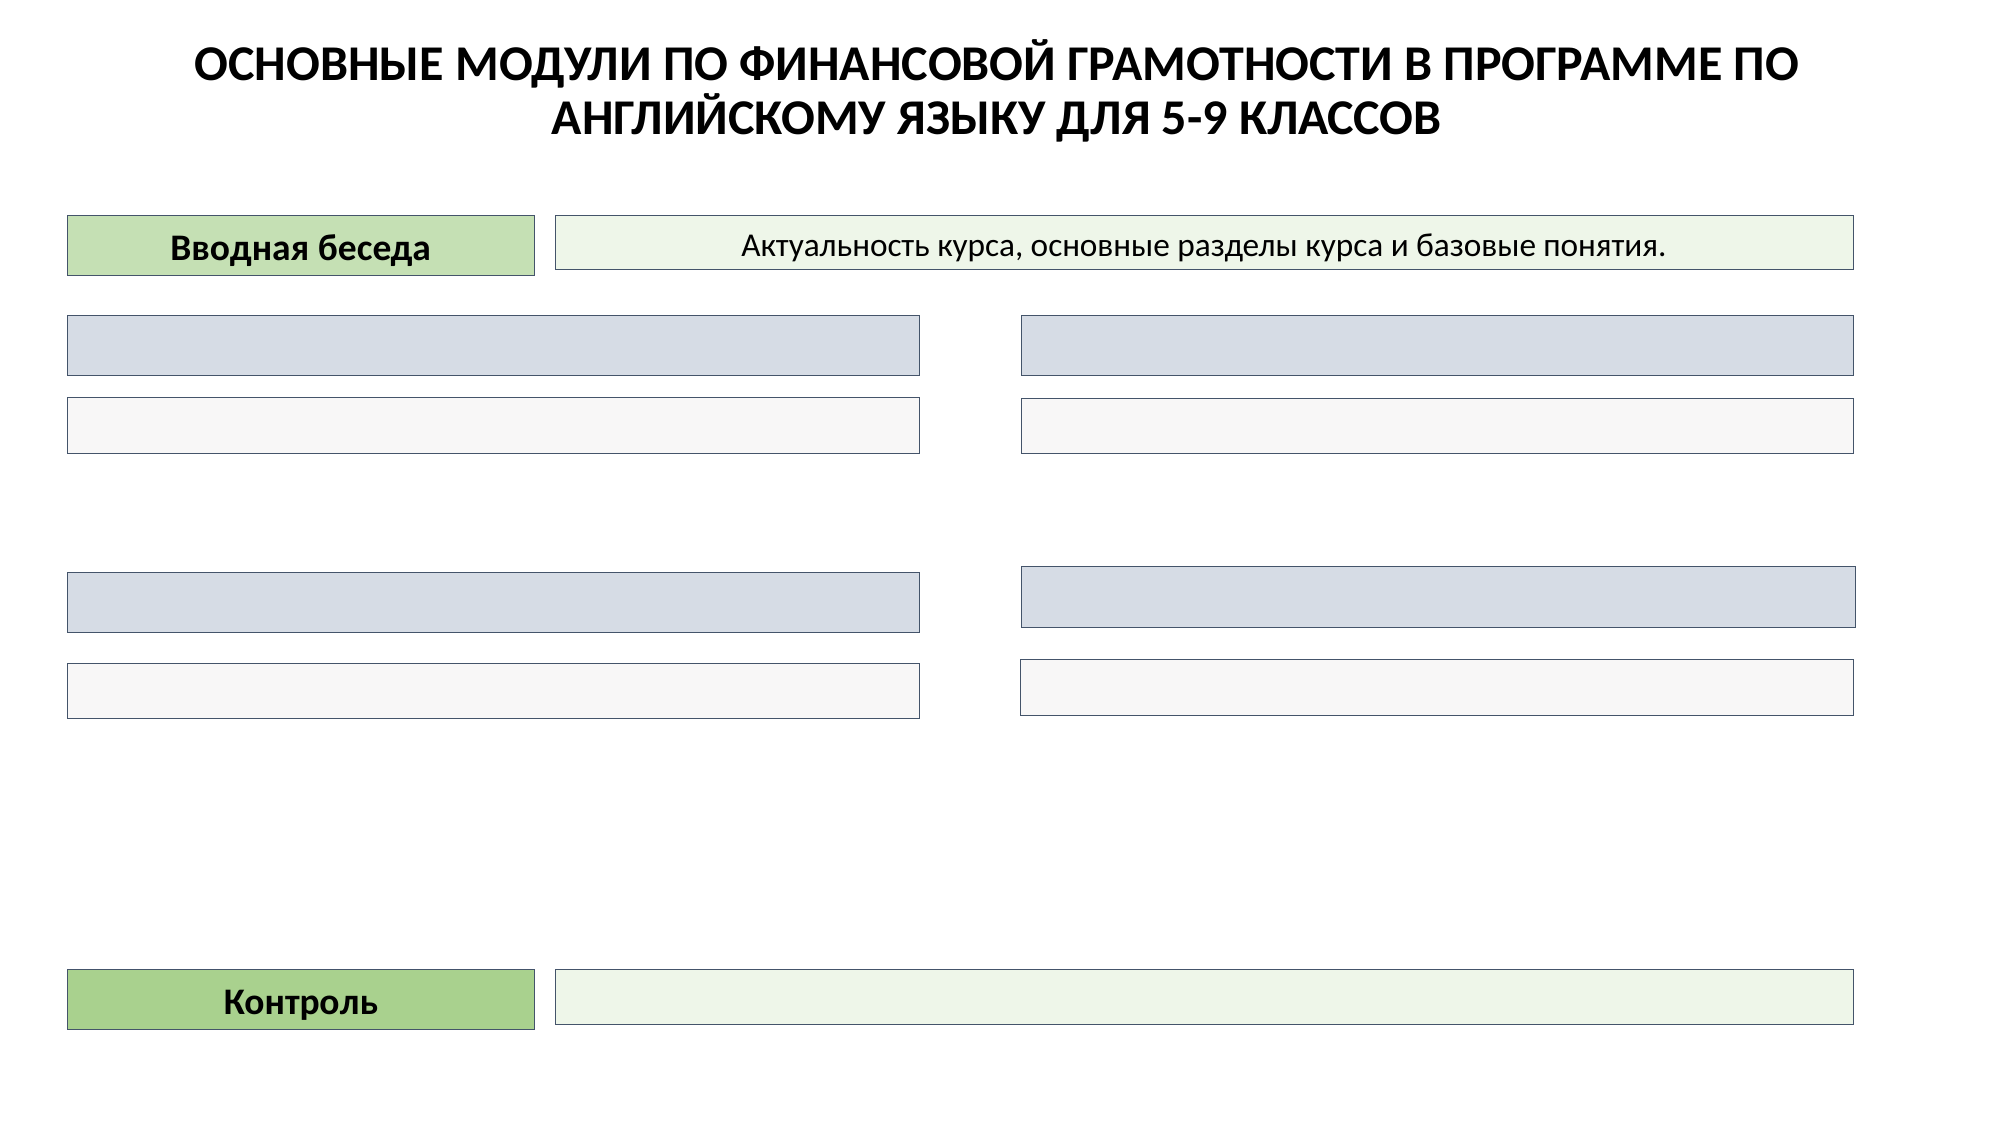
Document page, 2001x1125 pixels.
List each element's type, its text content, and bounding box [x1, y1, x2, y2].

text_box [1021, 398, 1854, 454]
text_box [67, 572, 920, 633]
text_box Контроль [67, 969, 535, 1030]
title Основные модули по финансовой грамотности в программе по английскому языку для 5-9 классов [42, 0, 1952, 183]
text_box Вводная беседа [67, 215, 535, 276]
text_box [1021, 566, 1856, 628]
text_box [555, 969, 1854, 1025]
text_box Актуальность курса, основные разделы курса и базовые понятия. [555, 215, 1854, 270]
text_box [67, 663, 920, 719]
text_box [67, 397, 920, 454]
text_box [1021, 315, 1854, 376]
text_box [67, 315, 920, 376]
text_box [1020, 659, 1854, 716]
